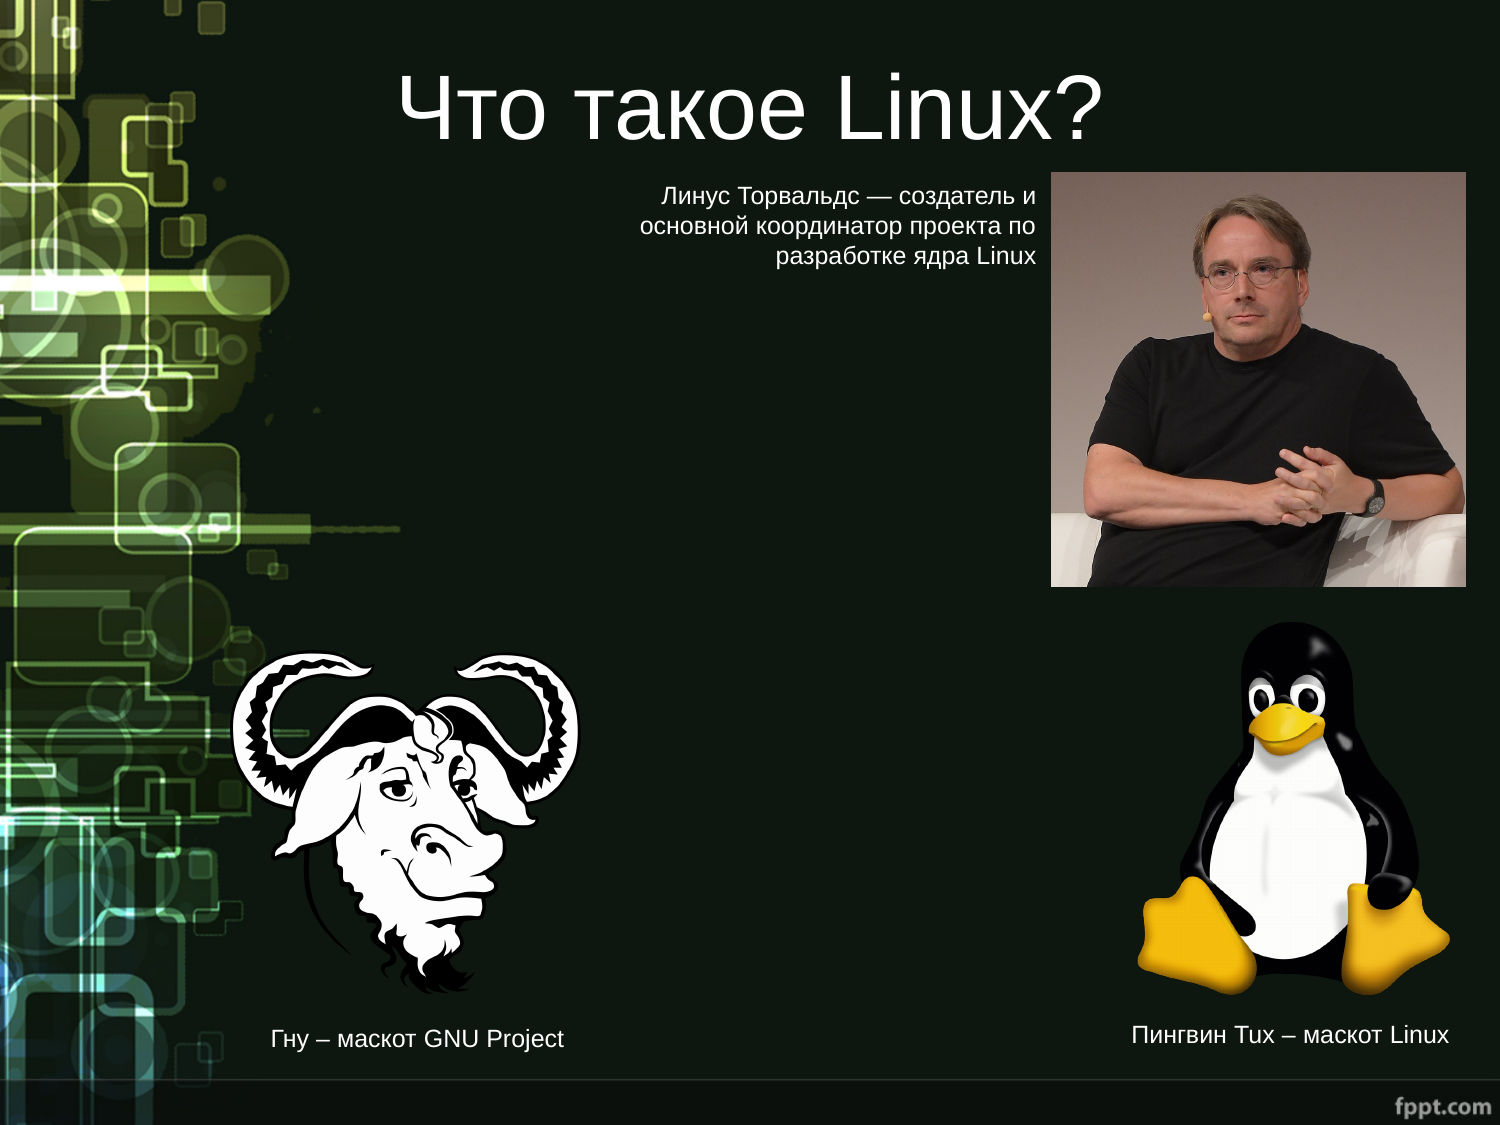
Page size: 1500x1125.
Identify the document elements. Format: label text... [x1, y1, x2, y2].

text_box Пингвин Tux – маскот Linux [1116, 1012, 1465, 1057]
title Что такое Linux? [75, 45, 1425, 161]
text_box Линус Торвальдс — создатель и основной координатор проекта по разработке ядра Linux [605, 172, 1051, 278]
text_box Гну – маскот GNU Project [255, 1014, 580, 1060]
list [1116, 597, 1467, 1012]
picture [0, 0, 1500, 1125]
